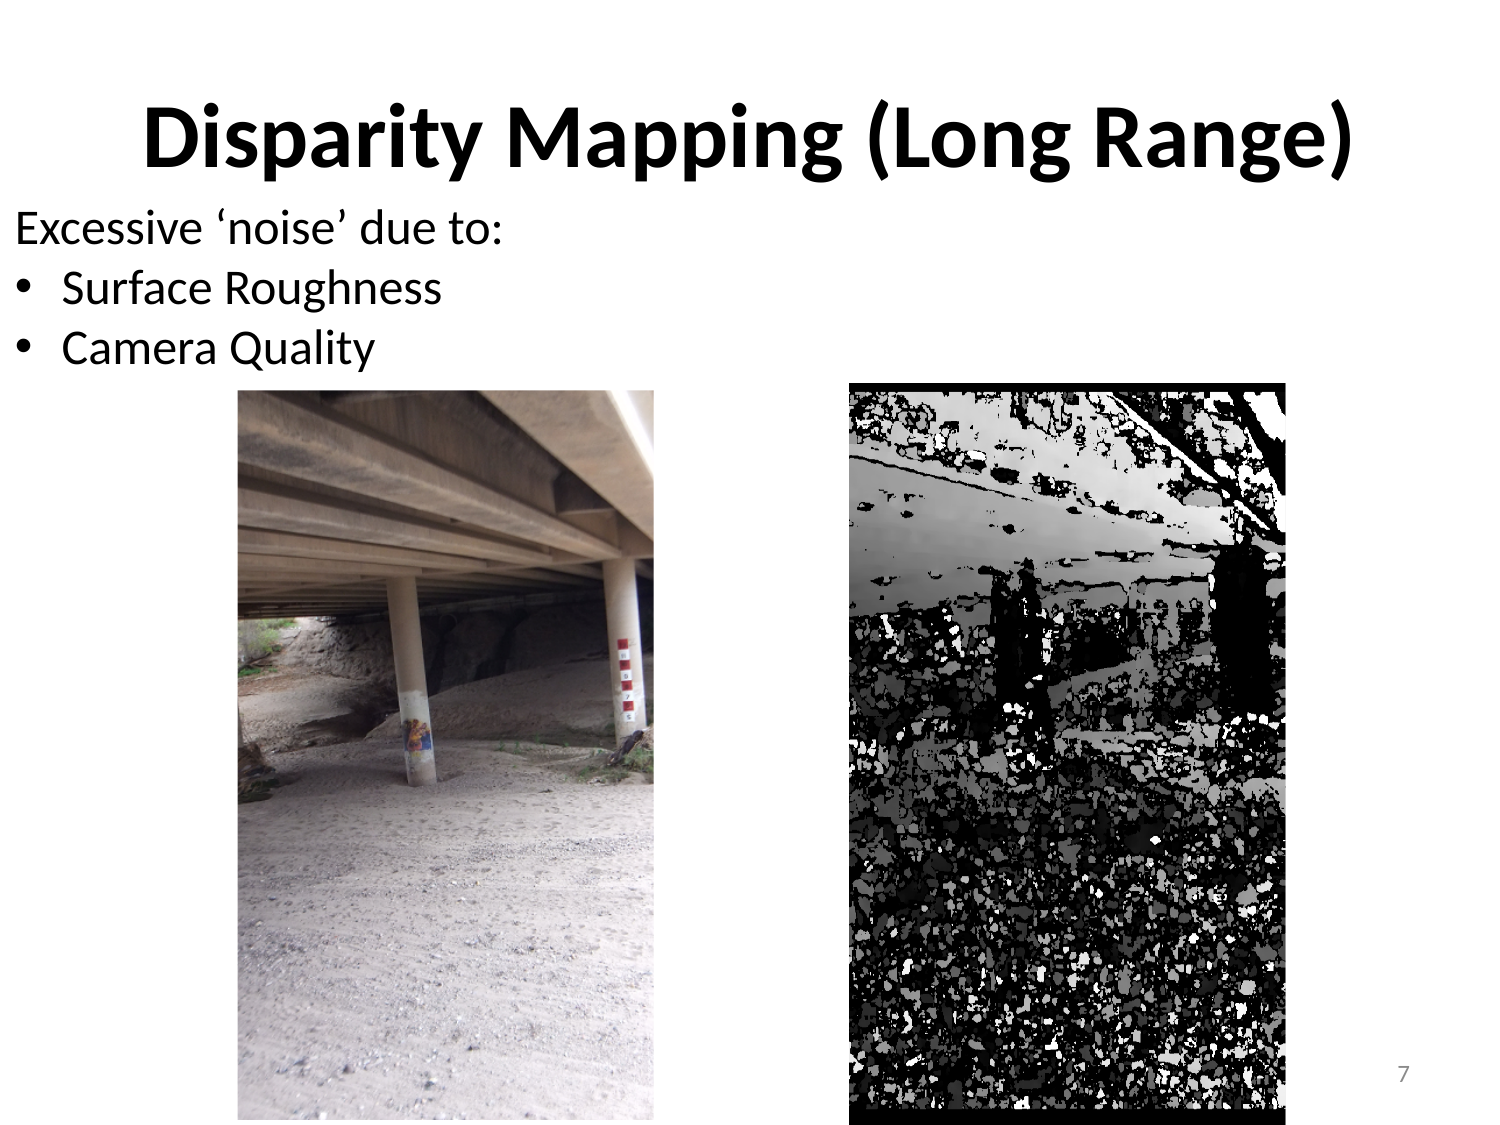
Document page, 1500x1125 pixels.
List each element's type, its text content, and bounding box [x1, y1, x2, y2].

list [849, 383, 1287, 1125]
text_box Excessive ‘noise’ due to: Surface Roughness Camera Quality [0, 187, 1363, 488]
slide_number 7 [1290, 1042, 1425, 1103]
title Disparity Mapping (Long Range) [75, 37, 1425, 225]
picture [237, 388, 654, 1121]
